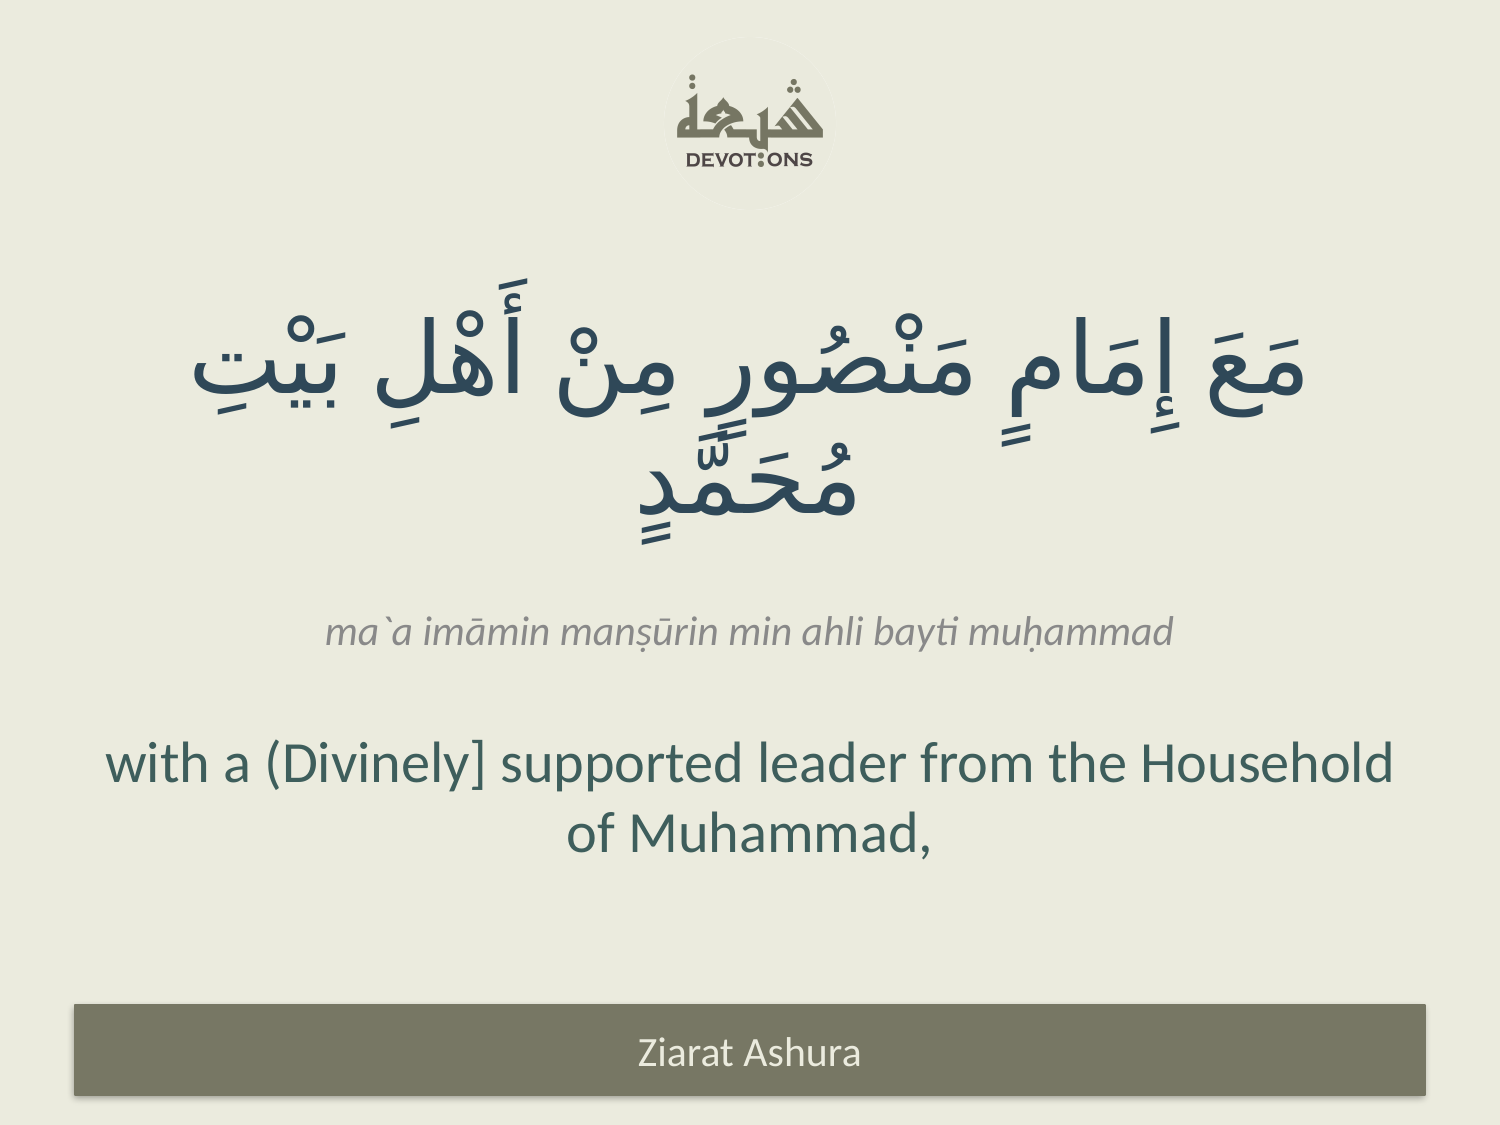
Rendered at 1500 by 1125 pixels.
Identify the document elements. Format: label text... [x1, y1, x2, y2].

text_box مَعَ إِمَامٍ مَنْصُورٍ مِنْ أَهْلِ بَيْتِ مُحَمَّدٍ ma`a imāmin manṣūrin min ahli bayti muḥammad with a (Divinely] supported leader from the Household of Muhammad, [74, 286, 1425, 871]
text_box Ziarat Ashura [623, 1017, 877, 1083]
picture [656, 29, 844, 218]
text_box [74, 1004, 1426, 1096]
